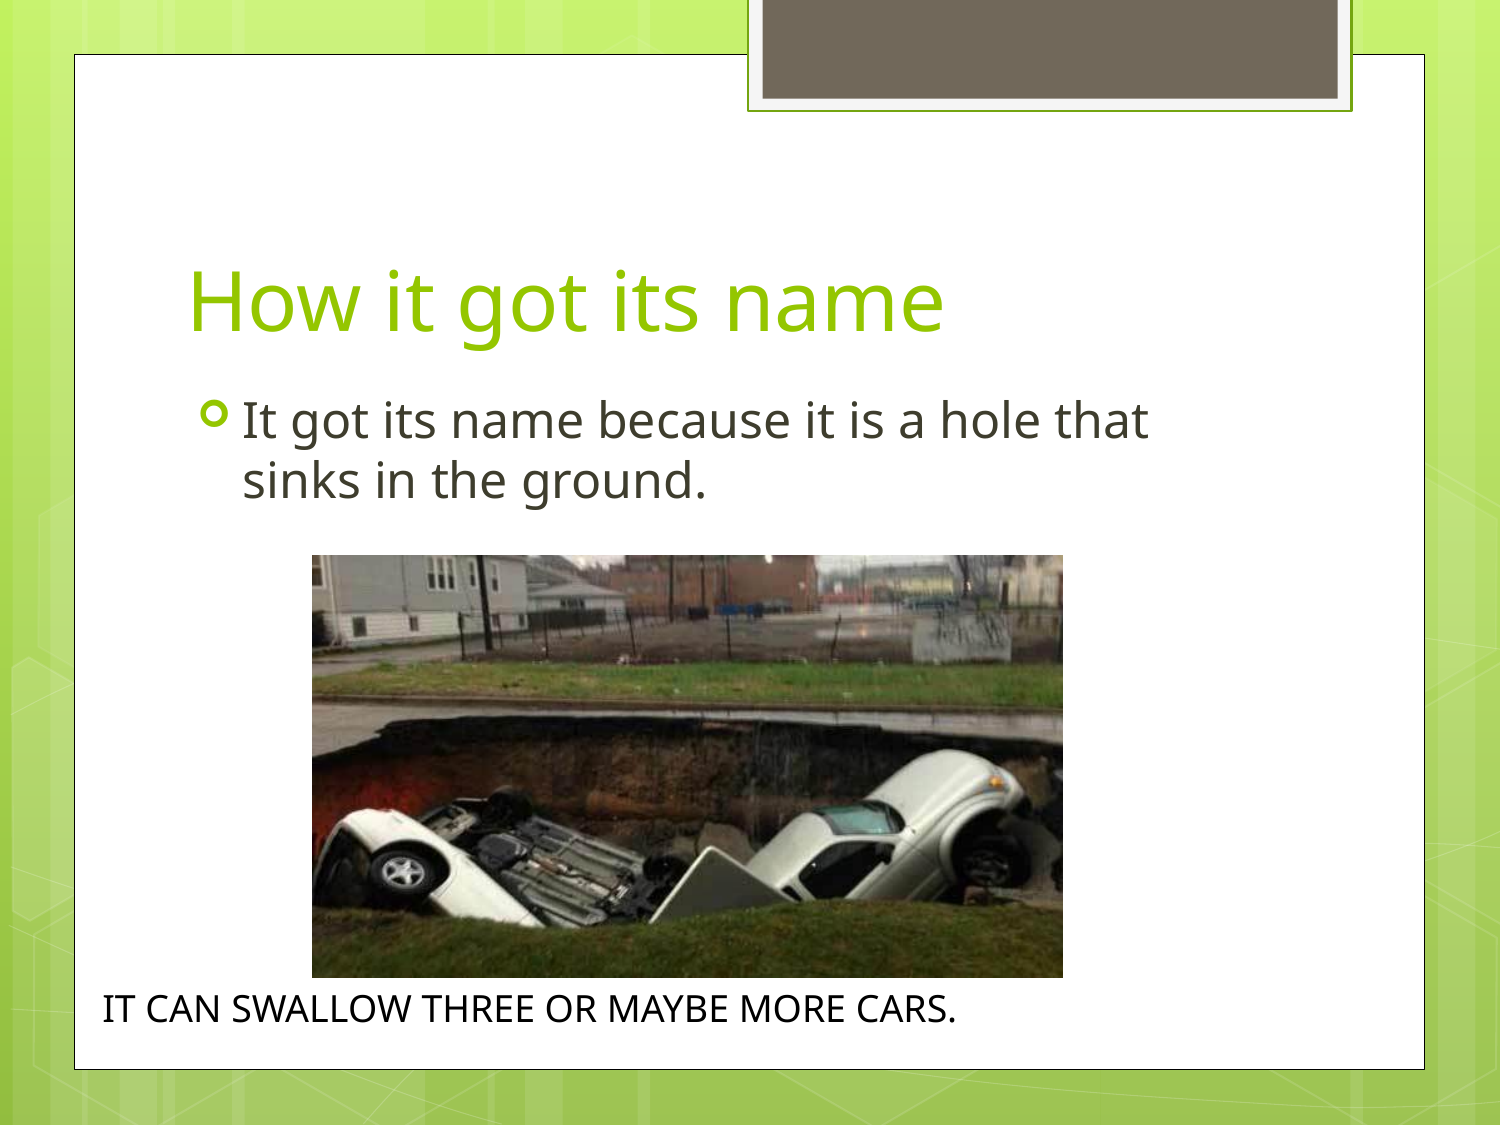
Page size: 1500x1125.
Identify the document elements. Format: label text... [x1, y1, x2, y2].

title How it got its name [171, 168, 1324, 357]
text_box IT CAN SWALLOW THREE OR MAYBE MORE CARS. [87, 977, 1388, 1038]
list It got its name because it is a hole that sinks in the ground. [171, 381, 1283, 957]
picture [312, 554, 1063, 978]
